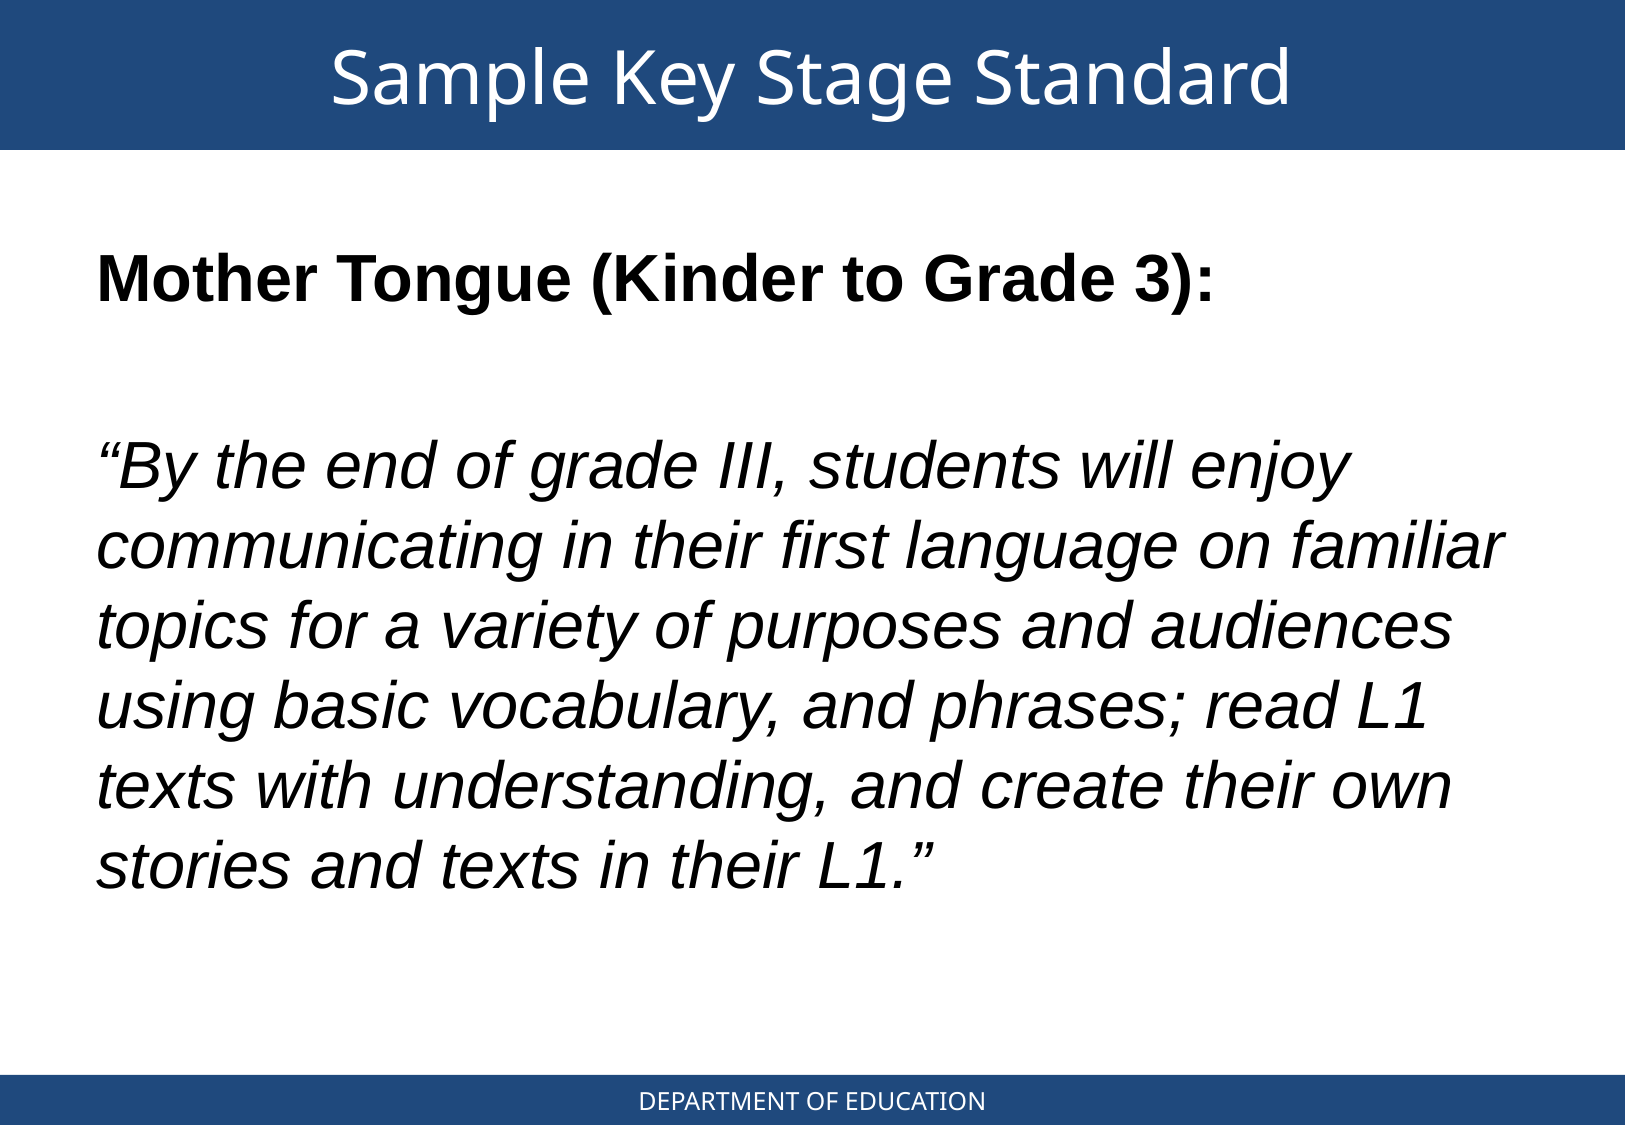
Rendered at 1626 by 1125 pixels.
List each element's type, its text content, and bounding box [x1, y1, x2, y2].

text_box DEPARTMENT OF EDUCATION [81, 1074, 1544, 1125]
list Mother Tongue (Kinder to Grade 3): “By the end of grade III, students will enjoy communicating in their first language on familiar topics for a variety of purposes and audiences using basic vocabulary, and phrases; read L1 texts with understanding, and create their own stories and texts in their L1.” [81, 227, 1544, 970]
text_box [0, 0, 1625, 152]
title Sample Key Stage Standard [81, 0, 1544, 150]
text_box [0, 1073, 1625, 1125]
